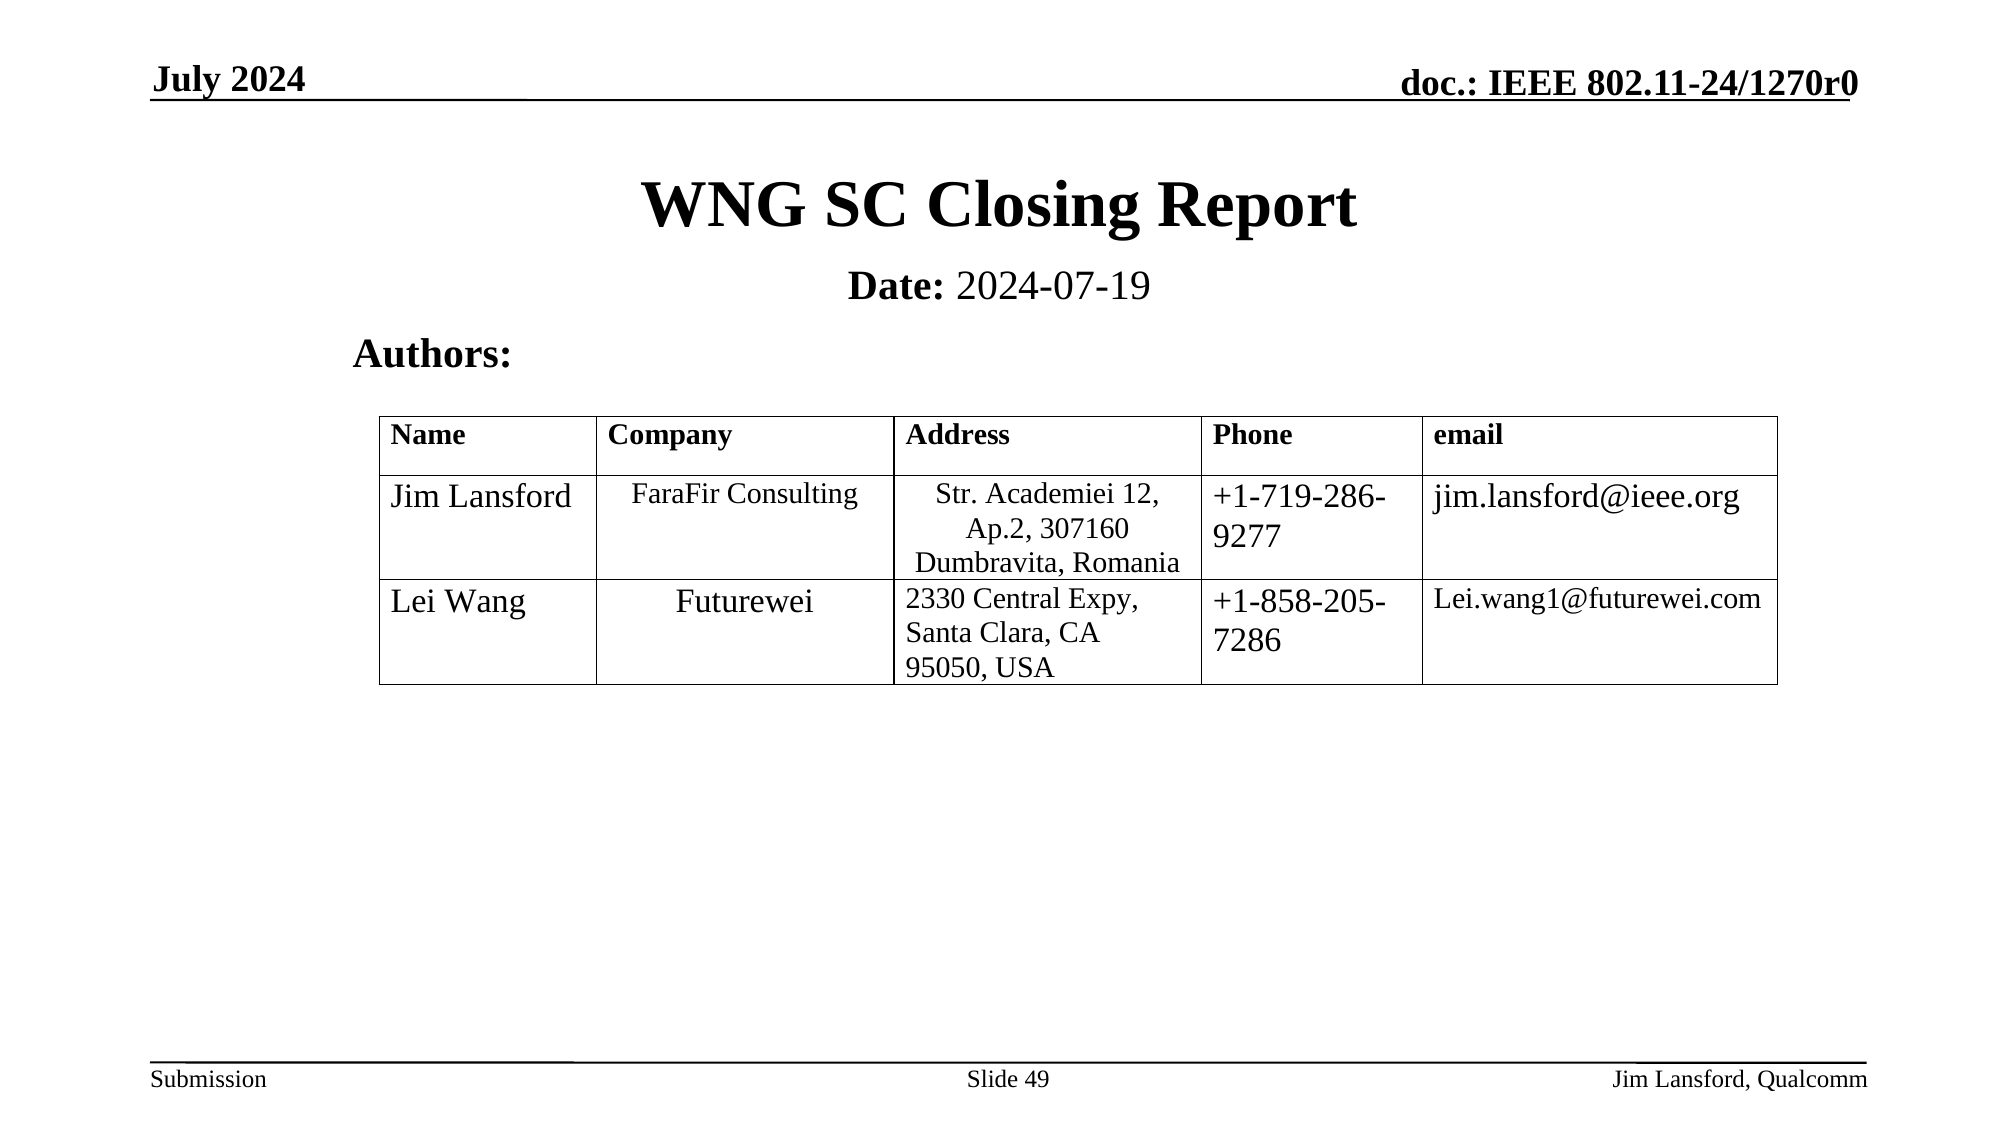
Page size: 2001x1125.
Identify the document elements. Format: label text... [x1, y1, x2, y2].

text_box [363, 415, 1885, 806]
slide_number Slide 49 [950, 1061, 1067, 1123]
footer Jim Lansford, Qualcomm [1171, 1061, 1869, 1093]
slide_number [152, 54, 563, 100]
list Date: 2024-07-19 [362, 249, 1638, 313]
text_box Authors: [337, 318, 575, 381]
title WNG SC Closing Report [149, 112, 1850, 288]
